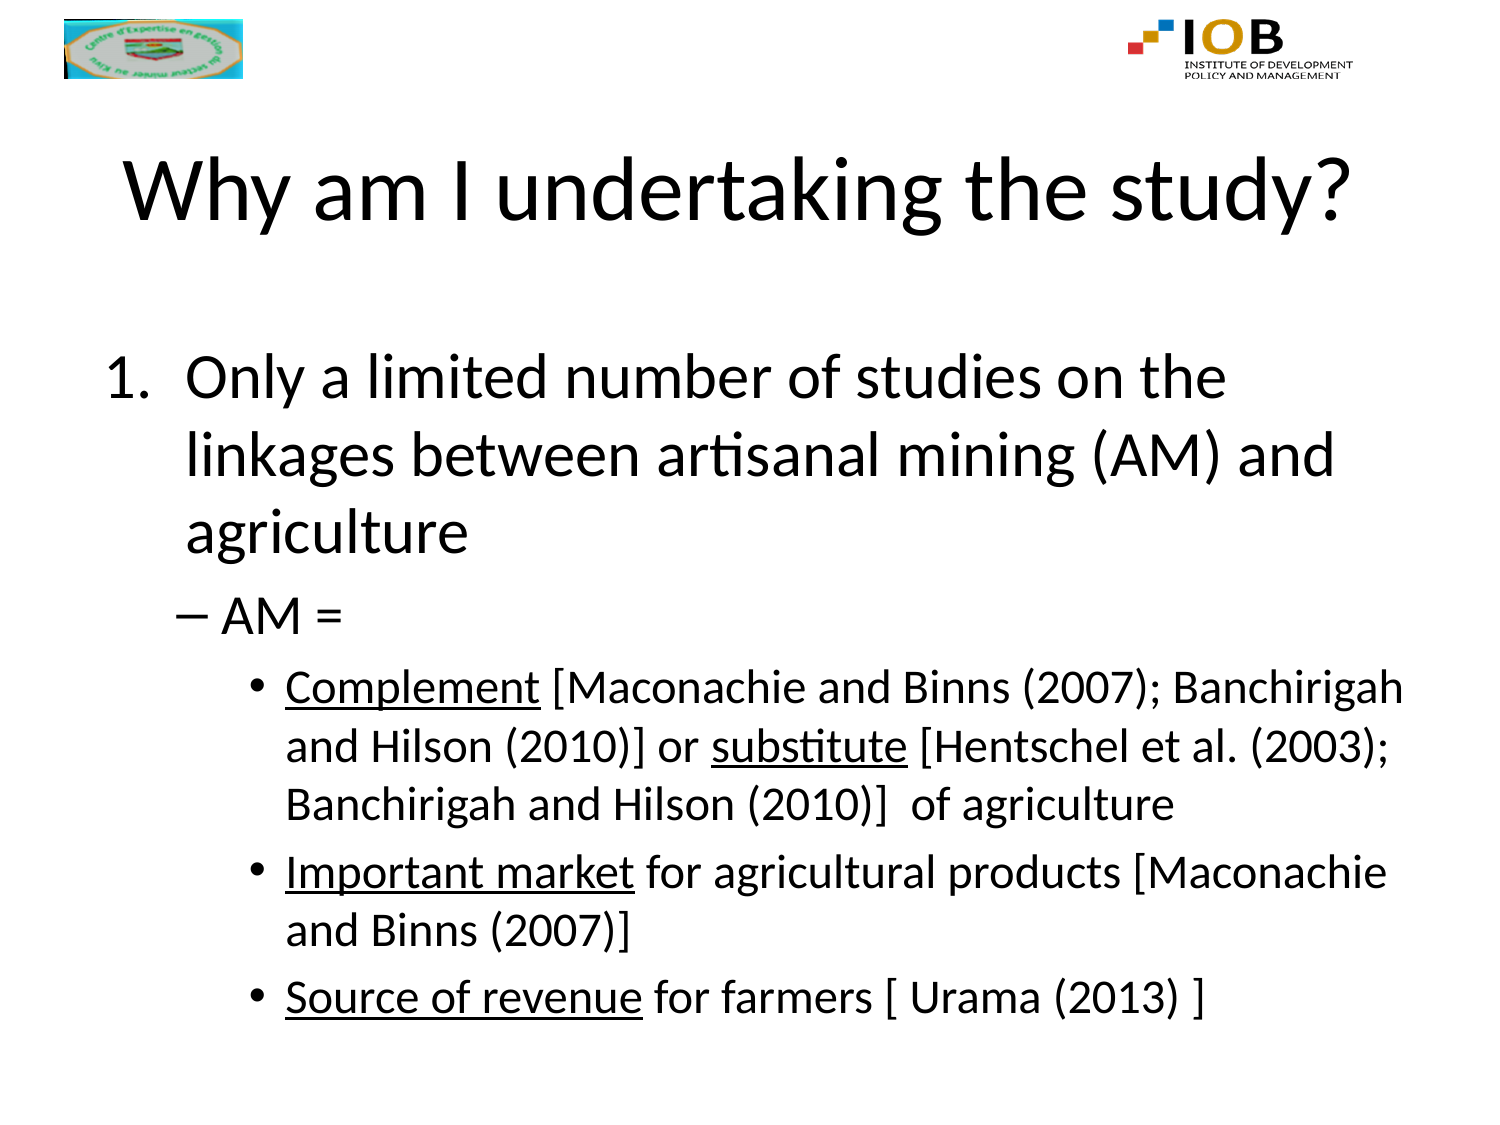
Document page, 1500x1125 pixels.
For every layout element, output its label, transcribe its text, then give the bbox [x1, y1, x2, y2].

picture [64, 18, 243, 79]
picture [1127, 18, 1354, 79]
title Why am I undertaking the study? [64, 90, 1415, 278]
list Only a limited number of studies on the linkages between artisanal mining (AM) and agriculture AM = Complement [Maconachie and Binns (2007); Banchirigah and Hilson (2010)] or substitute [Hentschel et al. (2003); Banchirigah and Hilson (2010)] of agriculture Important market for agricultural products [Maconachie and Binns (2007)] Source of revenue for farmers [ Urama (2013) ] [88, 326, 1439, 1069]
